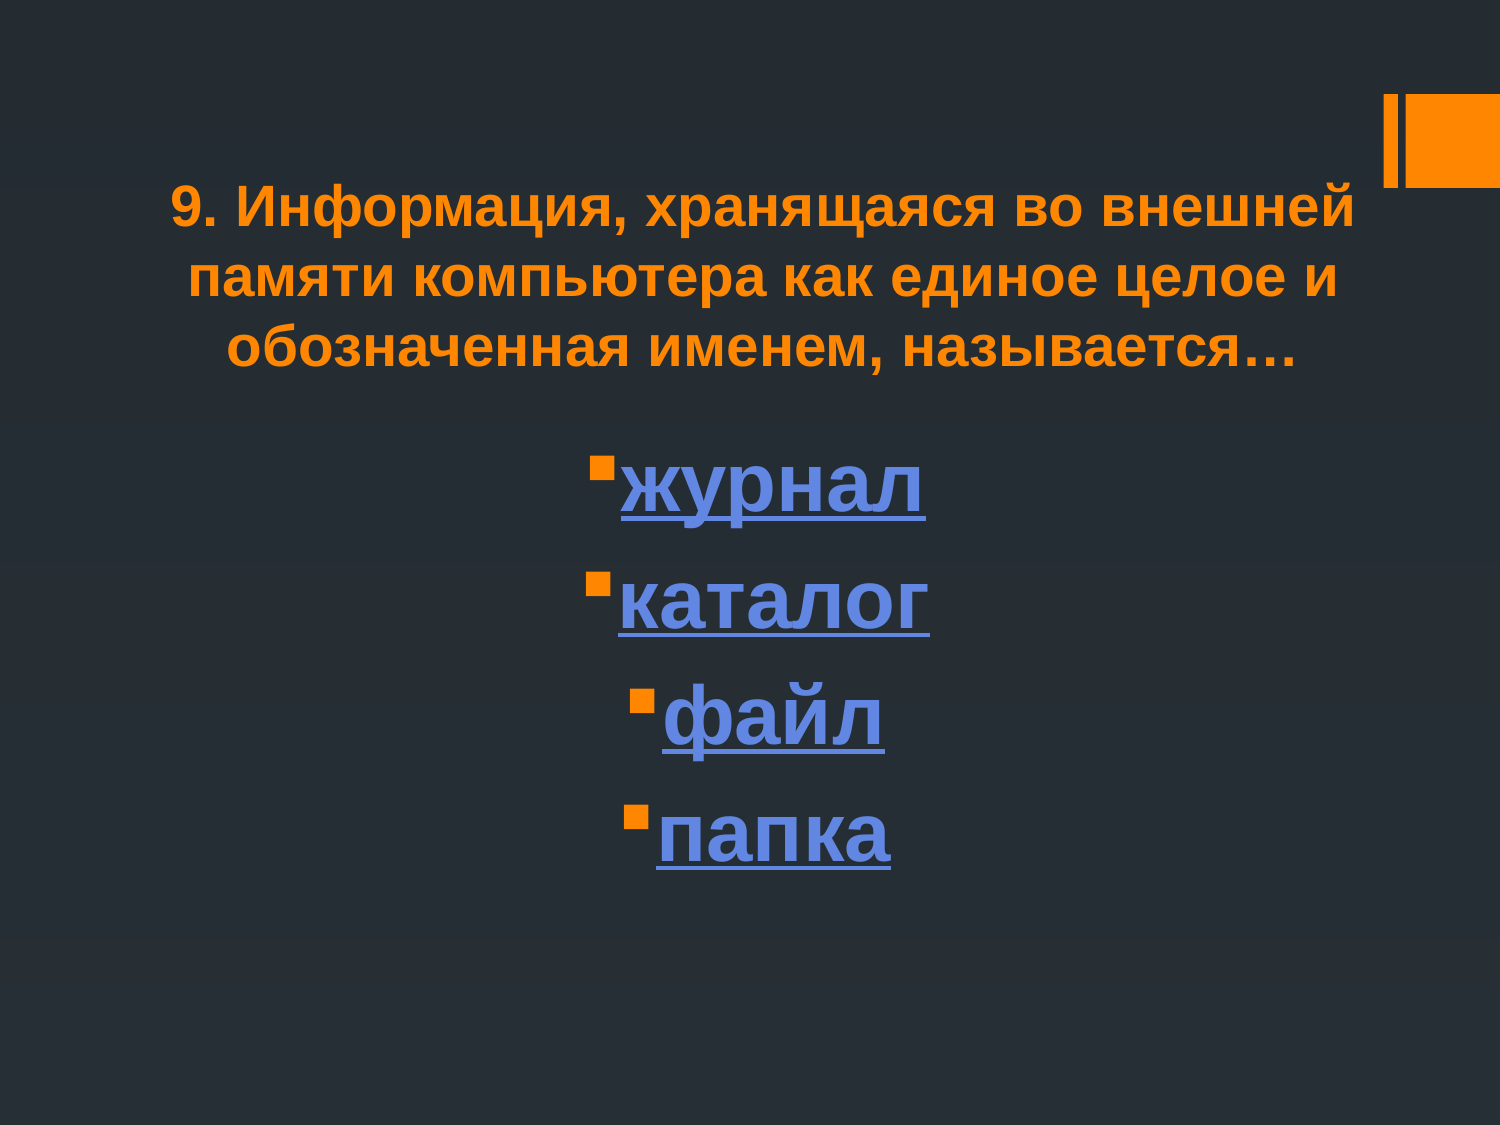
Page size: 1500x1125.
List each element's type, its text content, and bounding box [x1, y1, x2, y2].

list журнал каталог файл папка [76, 420, 1425, 1005]
title 9. Информация, хранящаяся во внешней памяти компьютера как единое целое и обозначенная именем, называется… [88, 137, 1439, 386]
